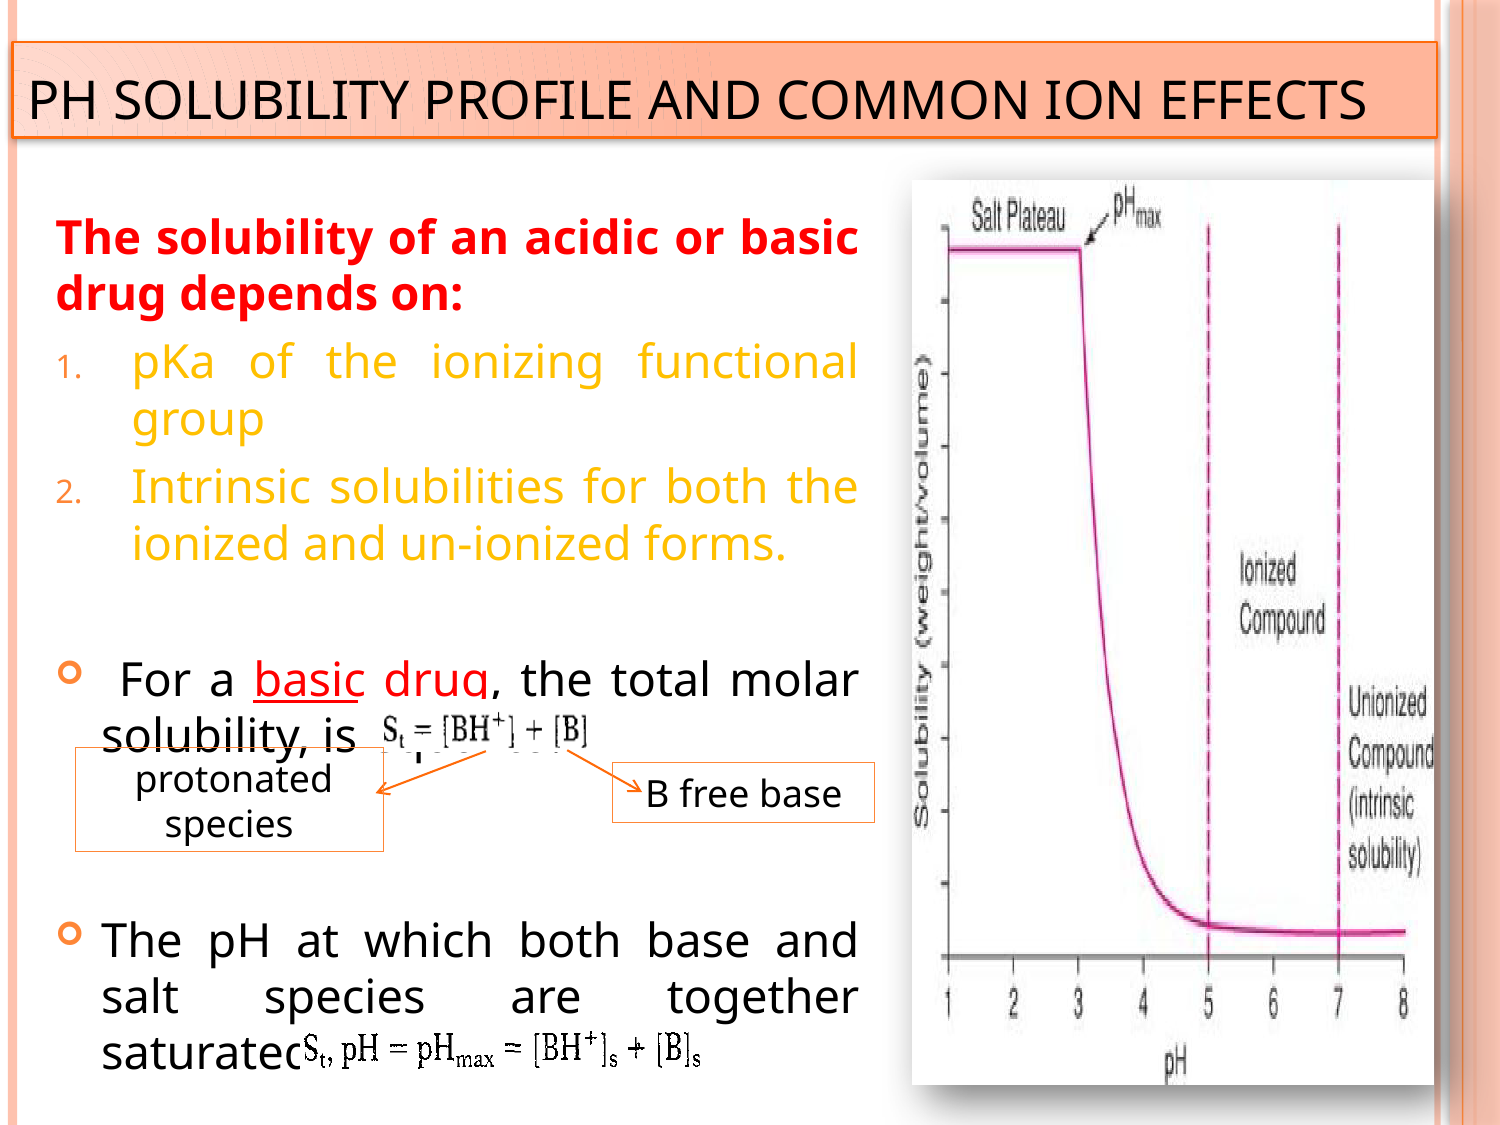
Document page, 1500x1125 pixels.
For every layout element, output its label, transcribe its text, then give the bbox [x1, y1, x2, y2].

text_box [74, 699, 876, 1080]
picture [911, 180, 1434, 1086]
title pH Solubility Profile and Common Ion Effects [11, 41, 1438, 139]
